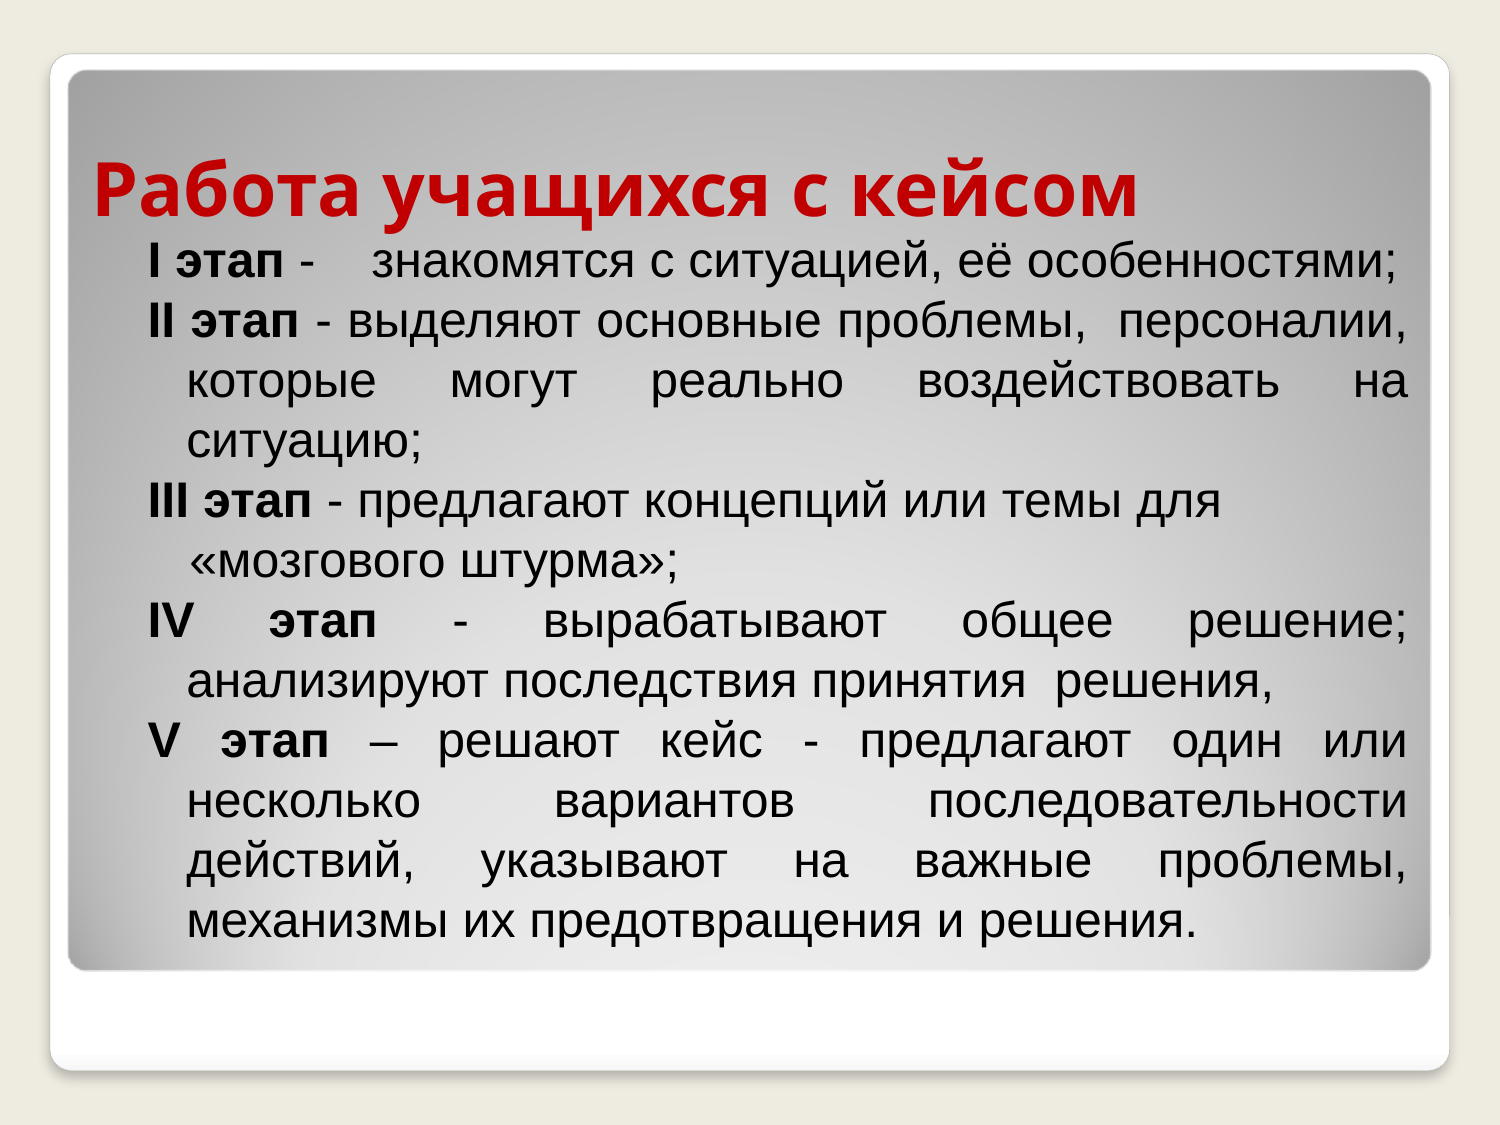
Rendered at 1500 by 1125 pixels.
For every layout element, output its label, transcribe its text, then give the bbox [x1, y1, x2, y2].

text_box I этап - знакомятся с ситуацией, её особенностями; II этап - выделяют основные проблемы, персоналии, которые могут реально воздействовать на ситуацию; III этап - предлагают концепций или темы для «мозгового штурма»; IV этап - вырабатывают общее решение; анализируют последствия принятия решения, V этап – решают кейс - предлагают один или несколько вариантов последовательности действий, указывают на важные проблемы, механизмы их предотвращения и решения. [132, 219, 1424, 955]
picture [67, 69, 1432, 972]
title Работа учащихся с кейсом [76, 66, 1420, 239]
